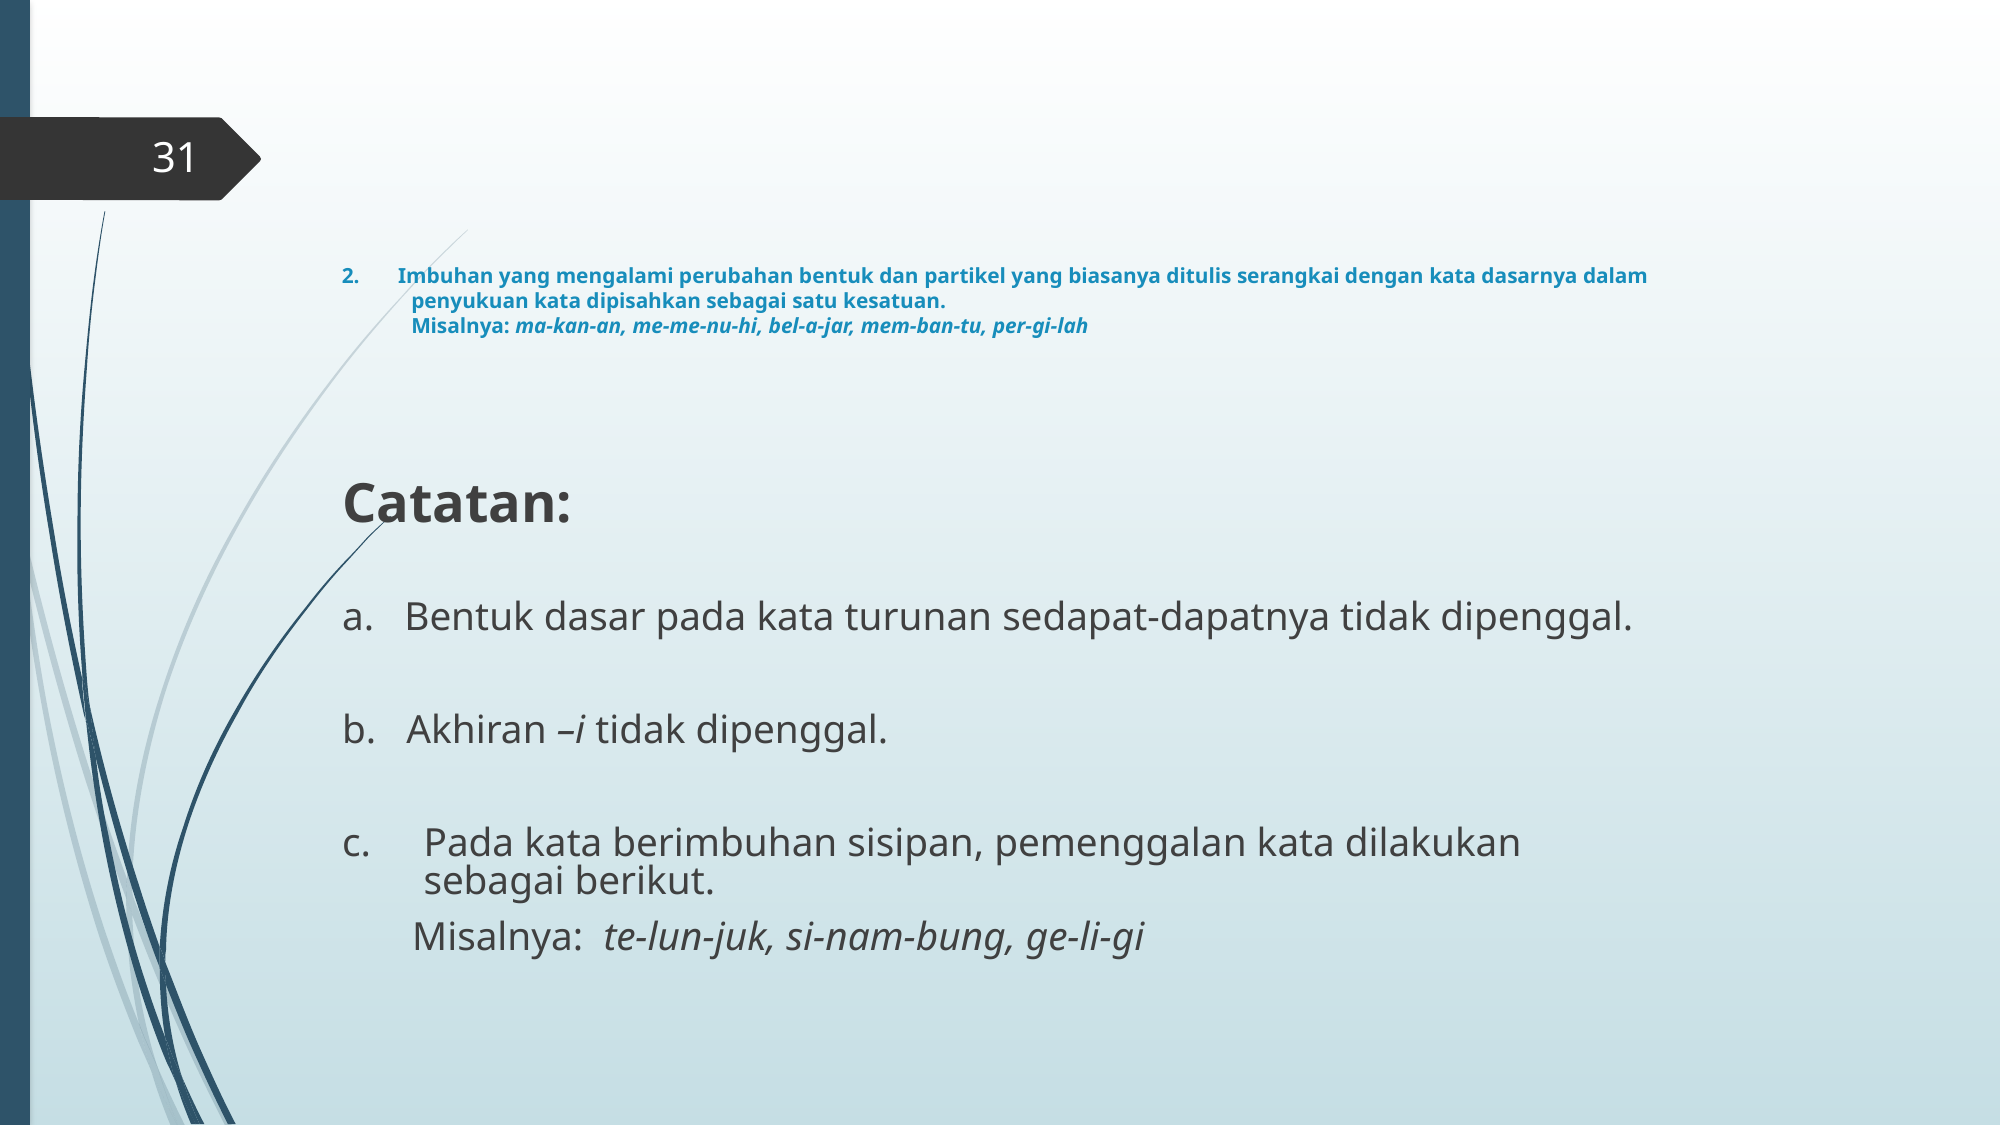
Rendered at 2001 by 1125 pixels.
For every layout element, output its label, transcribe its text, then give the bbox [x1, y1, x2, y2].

title 2. Imbuhan yang mengalami perubahan bentuk dan partikel yang biasanya ditulis serangkai dengan kata dasarnya dalam penyukuan kata dipisahkan sebagai satu kesatuan. Misalnya: ma-kan-an, me-me-nu-hi, bel-a-jar, mem-ban-tu, per-gi-lah [326, 255, 1666, 373]
list Catatan: a. Bentuk dasar pada kata turunan sedapat-dapatnya tidak dipenggal. b. Akhiran –i tidak dipenggal. c. Pada kata berimbuhan sisipan, pemenggalan kata dilakukan sebagai berikut. Misalnya: te-lun-juk, si-nam-bung, ge-li-gi [327, 432, 1677, 994]
slide_number 31 [87, 129, 216, 190]
